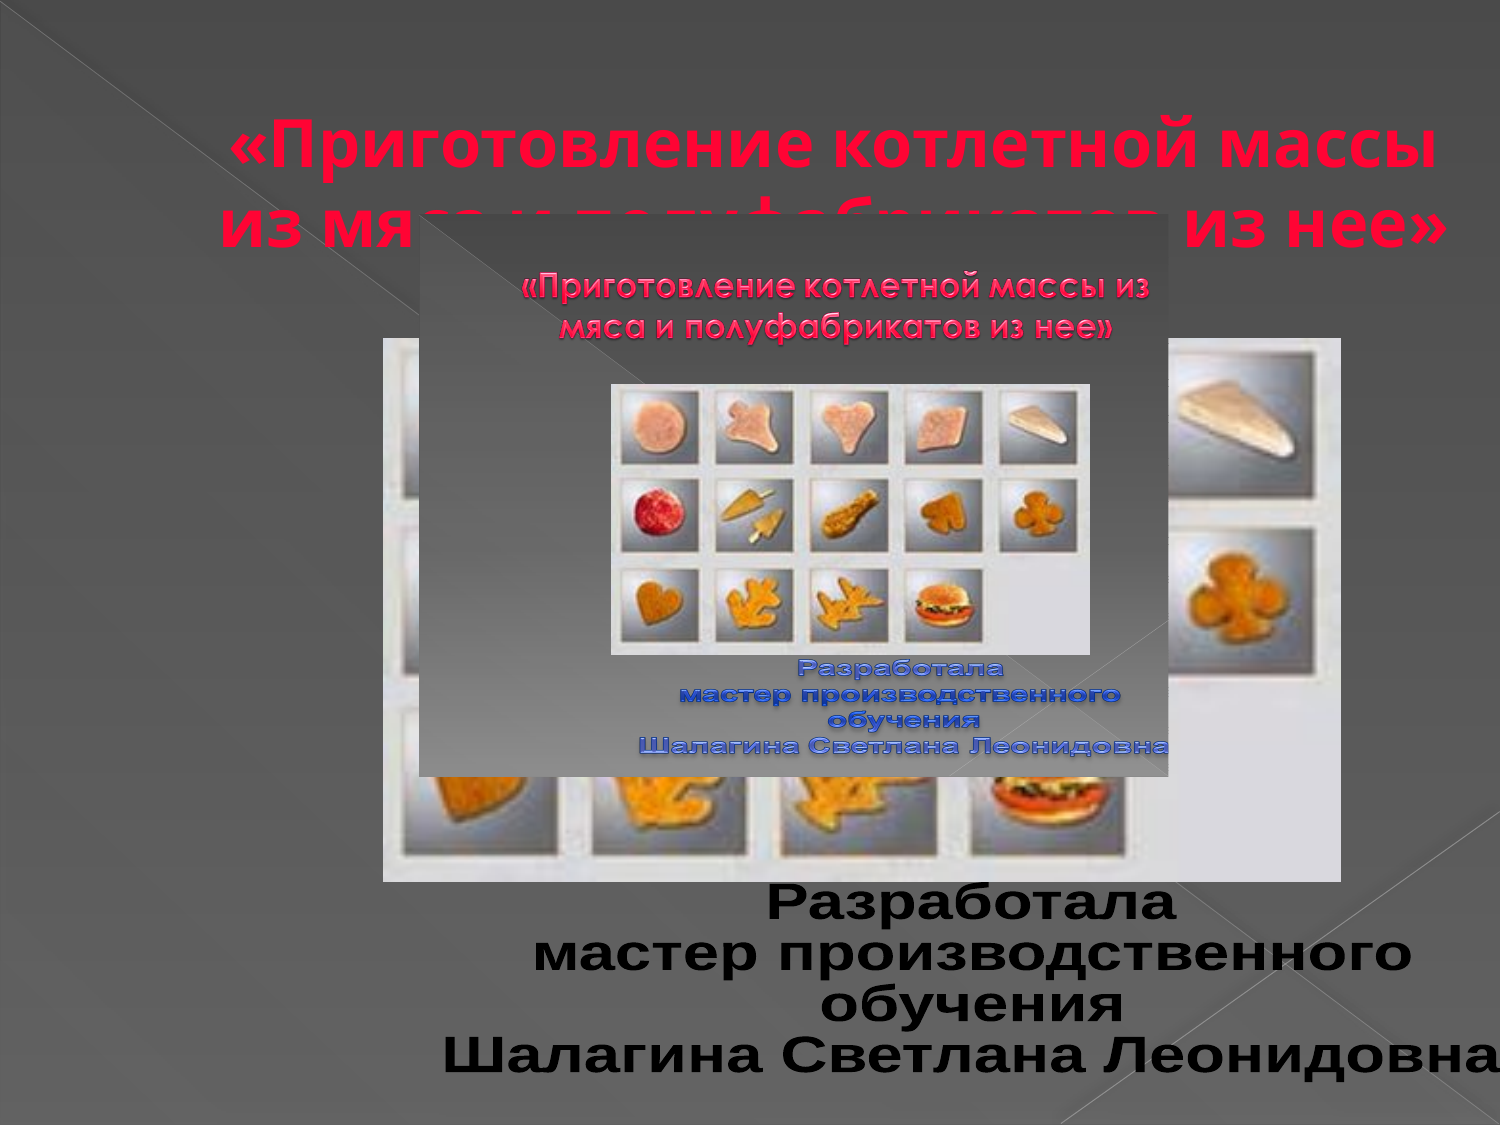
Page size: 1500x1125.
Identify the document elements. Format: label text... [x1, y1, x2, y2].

title «Приготовление котлетной массы из мяса и полуфабрикатов из нее» [88, 0, 1500, 362]
picture [383, 337, 1341, 882]
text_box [418, 213, 1169, 777]
